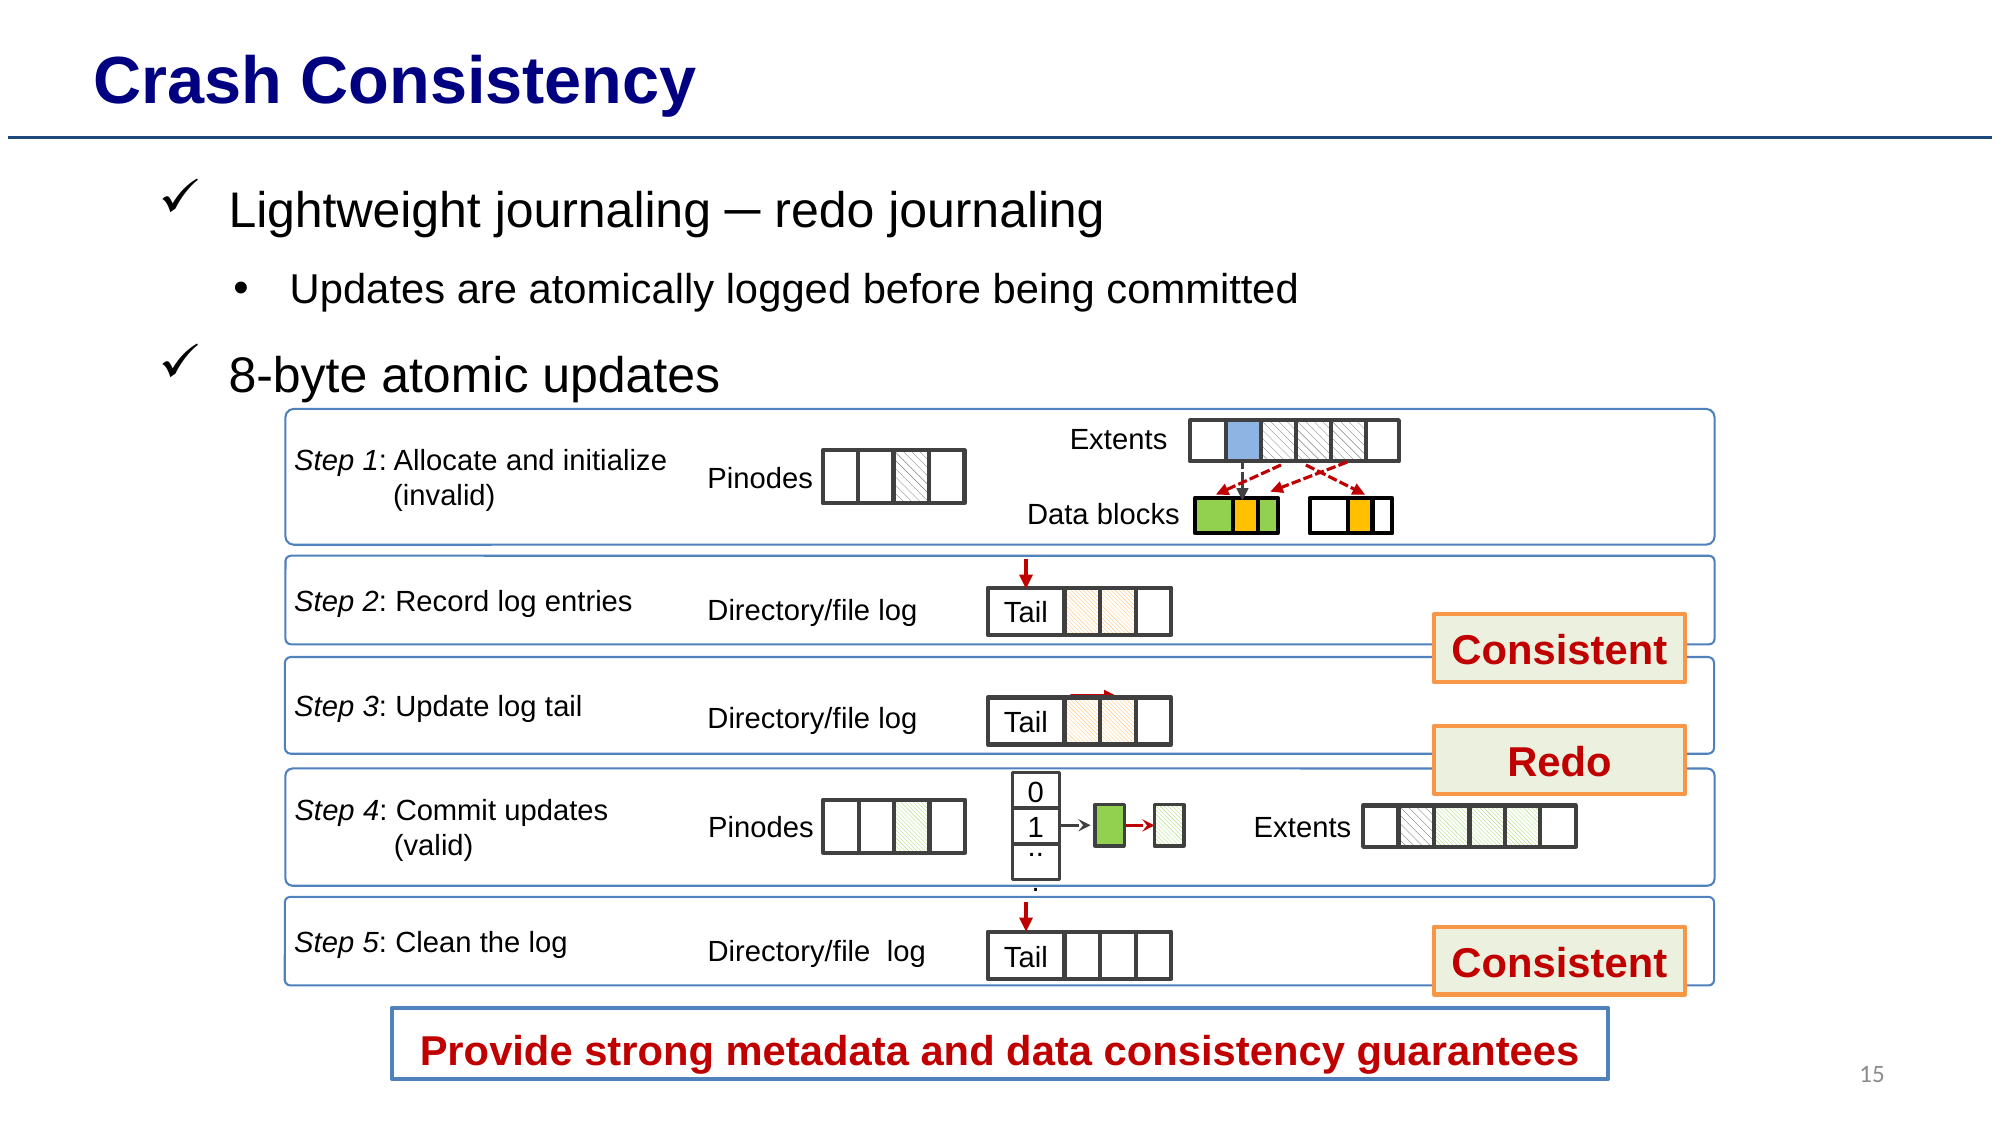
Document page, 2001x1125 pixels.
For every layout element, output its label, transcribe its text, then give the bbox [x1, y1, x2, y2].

text_box Provide strong metadata and data consistency guarantees [390, 1006, 1610, 1081]
text_box [283, 553, 1717, 647]
text_box Step 3: Update log tail [279, 680, 662, 730]
text_box Extents [1238, 800, 1404, 851]
text_box Consistent [1432, 925, 1687, 997]
text_box Pinodes [692, 451, 819, 502]
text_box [1362, 805, 1576, 848]
text_box [283, 766, 1717, 888]
text_box [282, 894, 1717, 988]
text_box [987, 696, 1172, 745]
text_box Step 2: Record log entries [279, 574, 776, 625]
text_box Pinodes [693, 800, 820, 851]
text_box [823, 799, 966, 853]
text_box Crash Consistency [78, 29, 1248, 125]
text_box Extents [1054, 412, 1220, 463]
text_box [987, 901, 1172, 980]
text_box Step 4: Commit updates (valid) [279, 784, 638, 869]
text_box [987, 558, 1172, 635]
text_box Directory/file log [692, 925, 952, 975]
text_box Step 5: Clean the log [279, 915, 662, 966]
slide_number 15 [1433, 1042, 1900, 1103]
text_box [283, 406, 1717, 547]
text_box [1012, 772, 1185, 880]
text_box Directory/file log [692, 691, 947, 742]
text_box Step 1: Allocate and initialize (invalid) [279, 433, 688, 519]
text_box [282, 654, 1717, 756]
text_box Data blocks [1012, 488, 1186, 538]
text_box Directory/file log [692, 584, 953, 634]
text_box Redo [1432, 724, 1687, 796]
text_box Lightweight journaling ─ redo journaling Updates are atomically logged before being committed 8-byte atomic updates [143, 149, 1426, 410]
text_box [1190, 419, 1400, 534]
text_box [822, 449, 965, 504]
text_box Consistent [1432, 612, 1687, 684]
